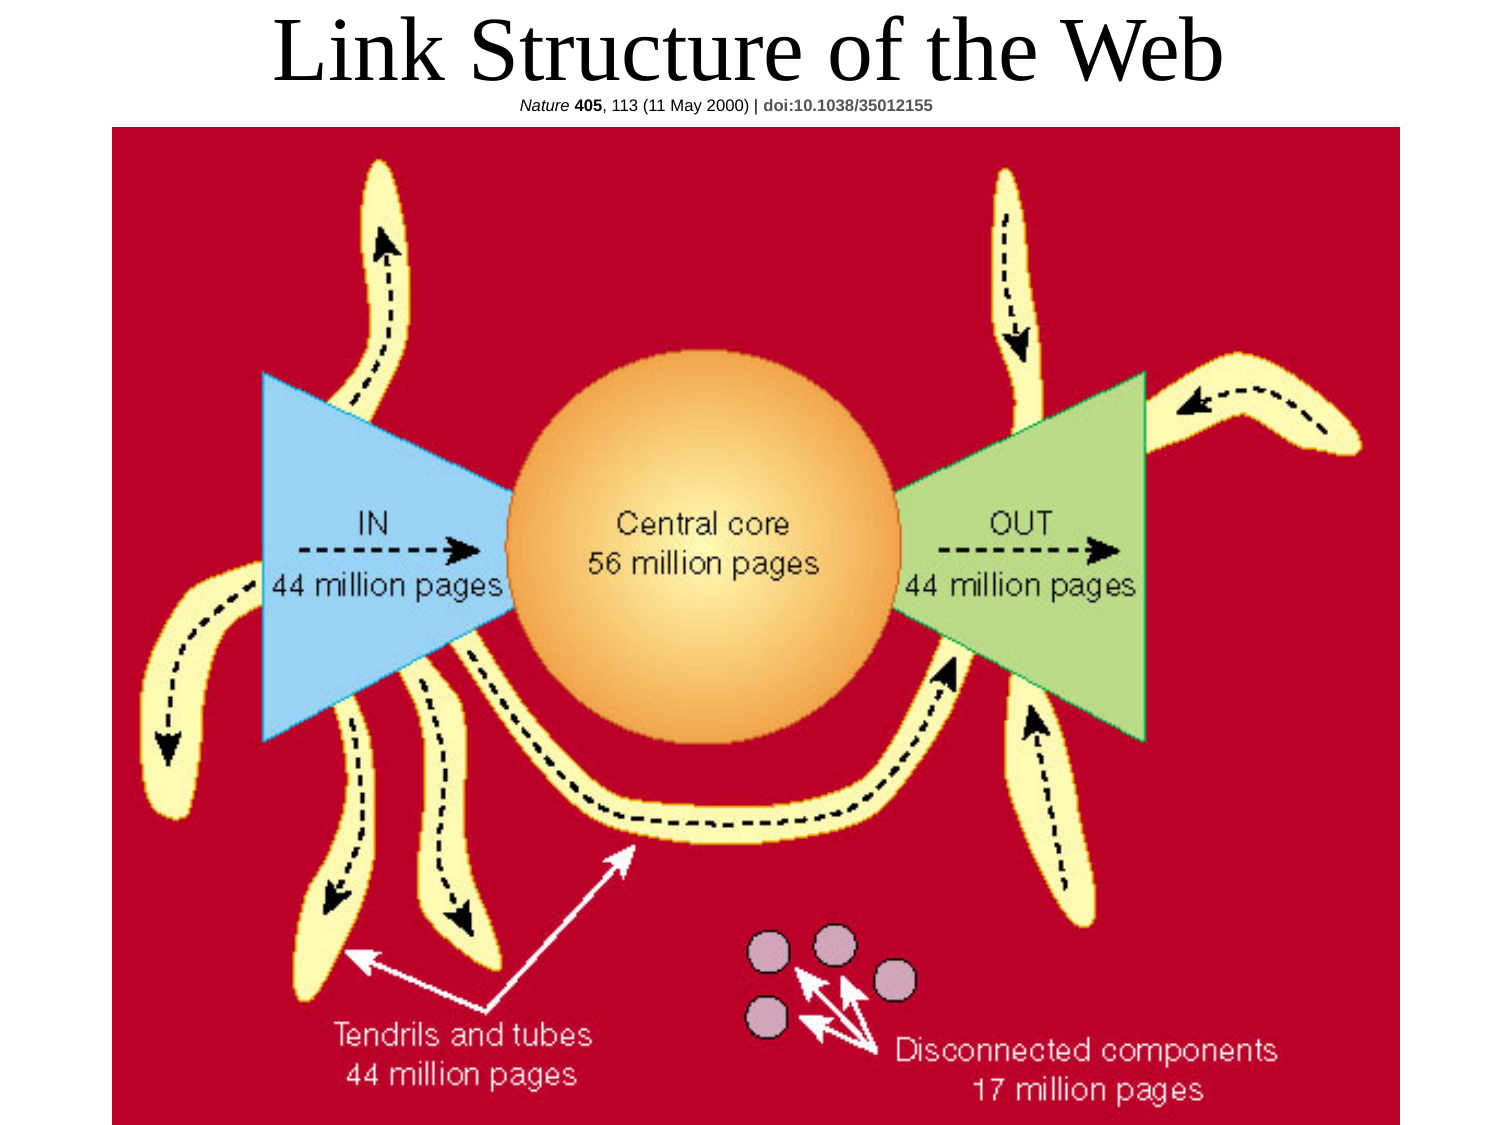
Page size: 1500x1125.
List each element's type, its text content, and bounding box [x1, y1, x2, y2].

picture [112, 127, 1401, 1125]
text_box Nature 405, 113 (11 May 2000) | doi:10.1038/35012155 [504, 87, 953, 126]
title Link Structure of the Web [74, 0, 1426, 88]
